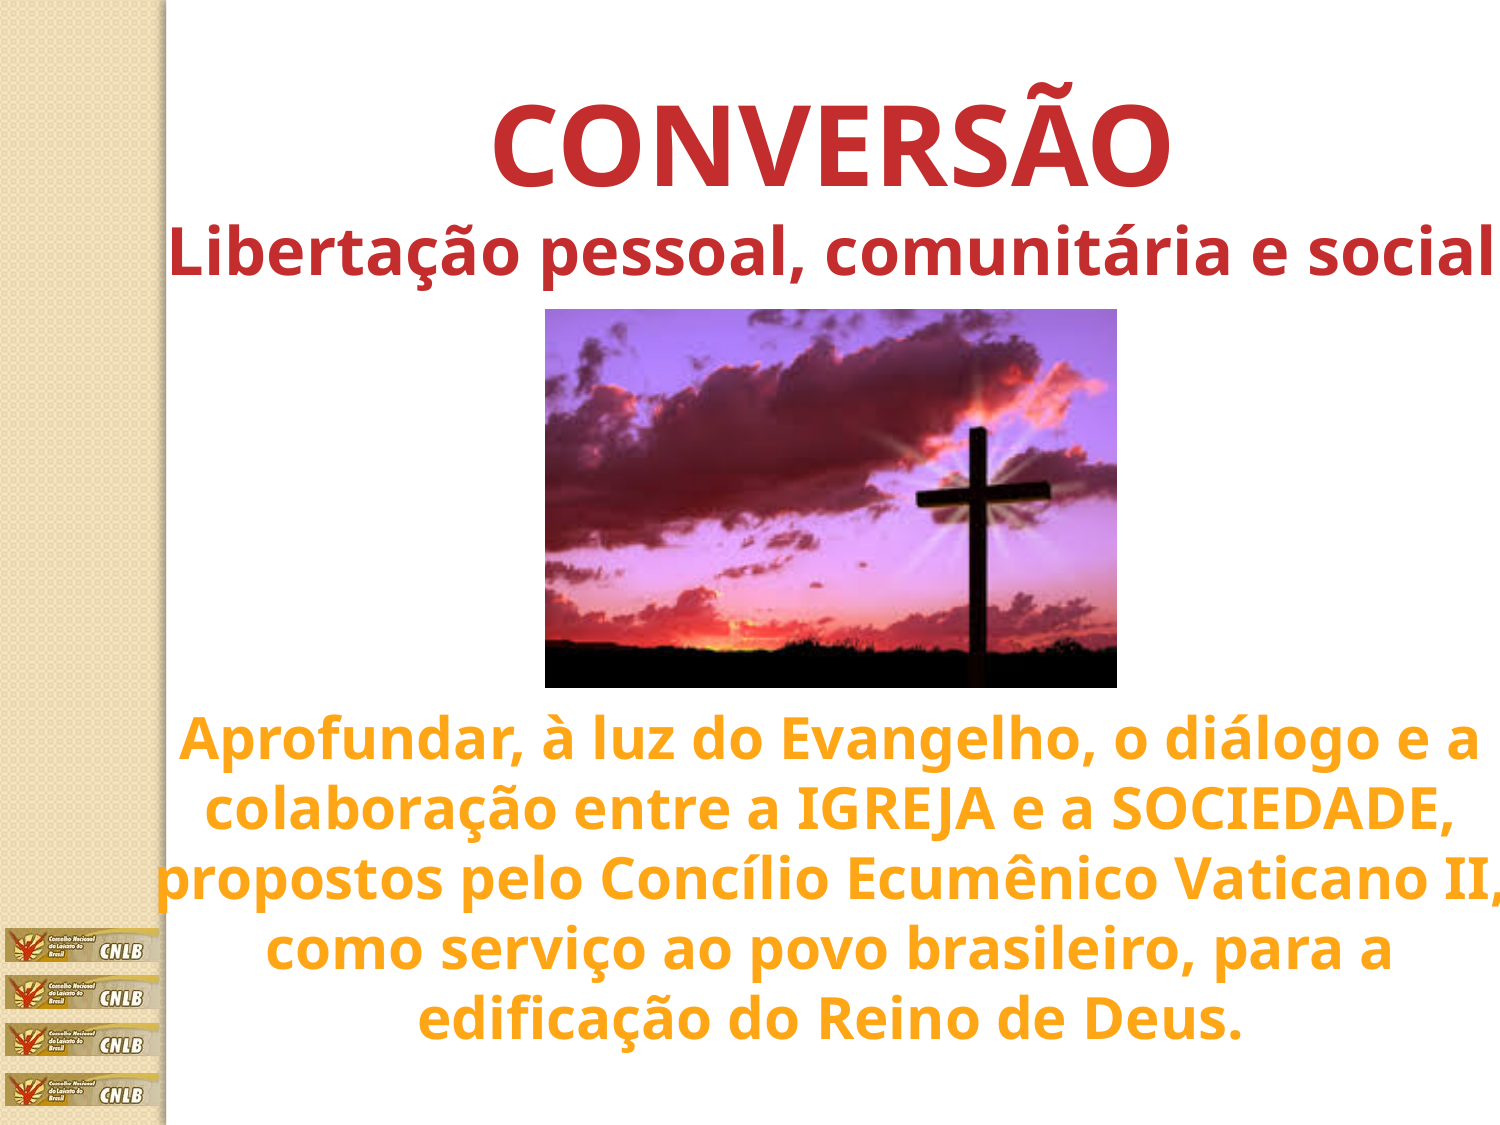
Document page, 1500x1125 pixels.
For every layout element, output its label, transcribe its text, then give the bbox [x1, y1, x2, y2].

picture [5, 1022, 161, 1056]
picture [5, 1072, 160, 1106]
picture [5, 928, 161, 962]
text_box CONVERSÃO Libertação pessoal, comunitária e social [151, 66, 1500, 297]
picture [544, 309, 1117, 688]
picture [5, 975, 161, 1009]
text_box Aprofundar, à luz do Evangelho, o diálogo e a colaboração entre a IGREJA e a SOCIEDADE, propostos pelo Concílio Ecumênico Vaticano II, como serviço ao povo brasileiro, para a edificação do Reino de Deus. [139, 693, 1500, 1059]
